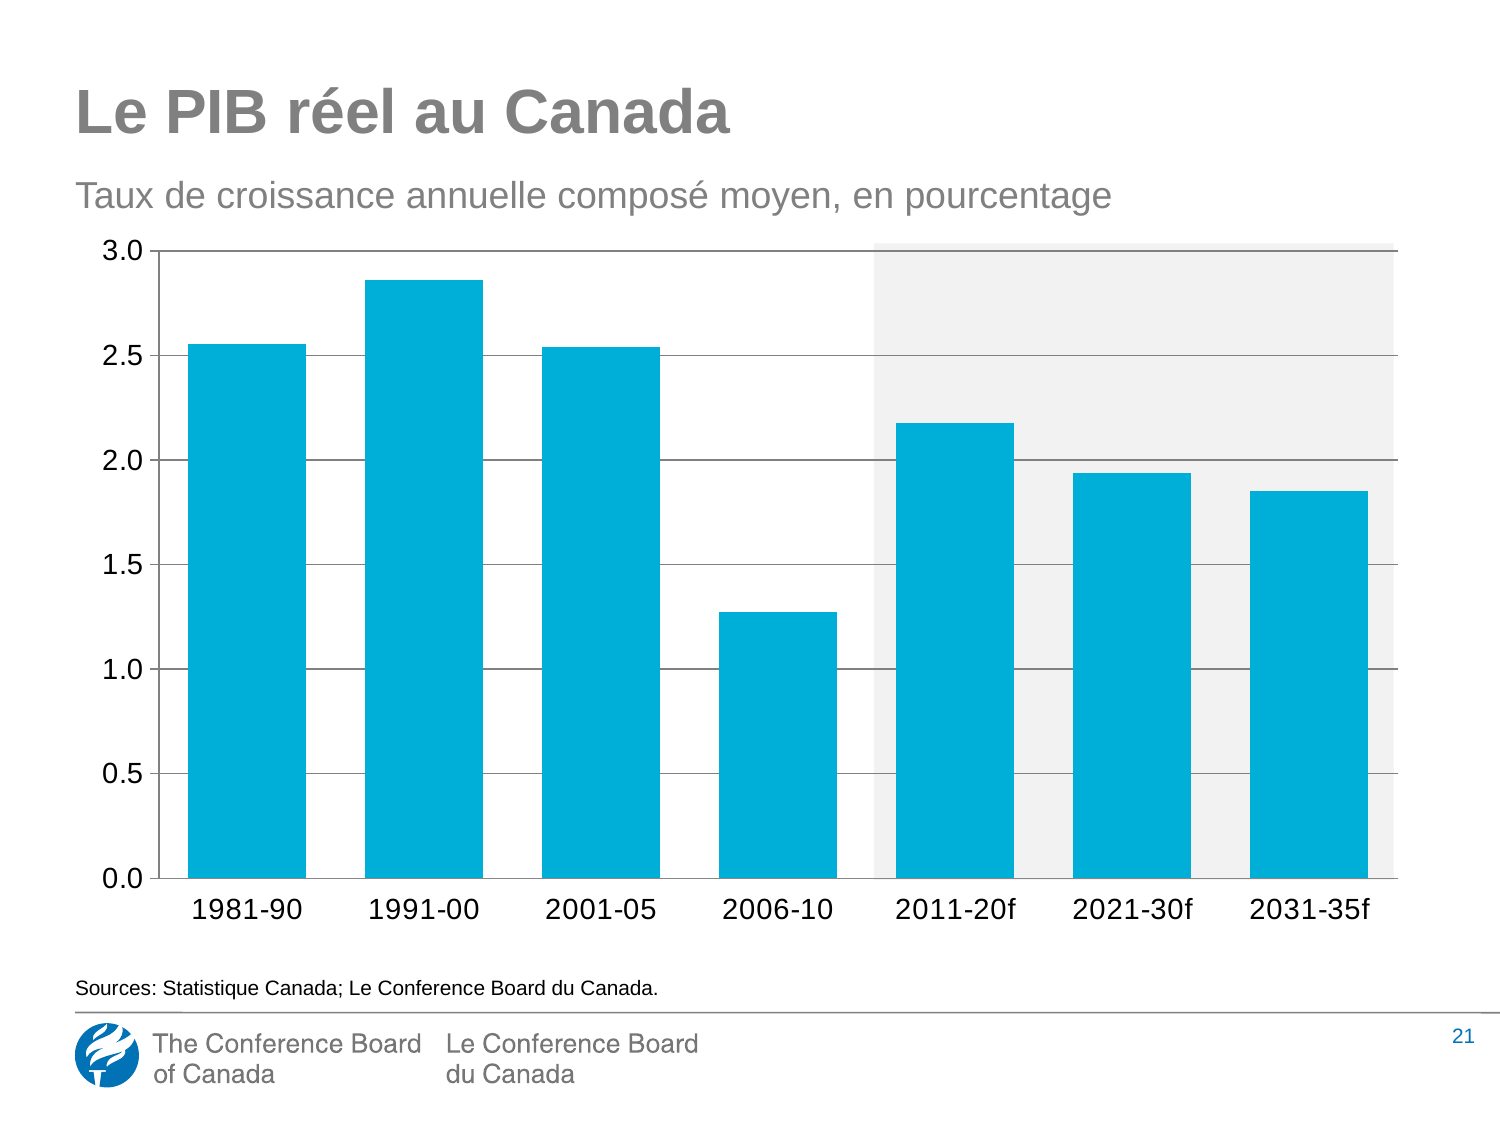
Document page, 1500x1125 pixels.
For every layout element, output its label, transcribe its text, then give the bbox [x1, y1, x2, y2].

chart [74, 219, 1426, 941]
list Sources: Statistique Canada; Le Conference Board du Canada. [75, 975, 1407, 1013]
text_box Le PIB réel au Canada Taux de croissance annuelle composé moyen, en pourcentage [74, 74, 1425, 219]
